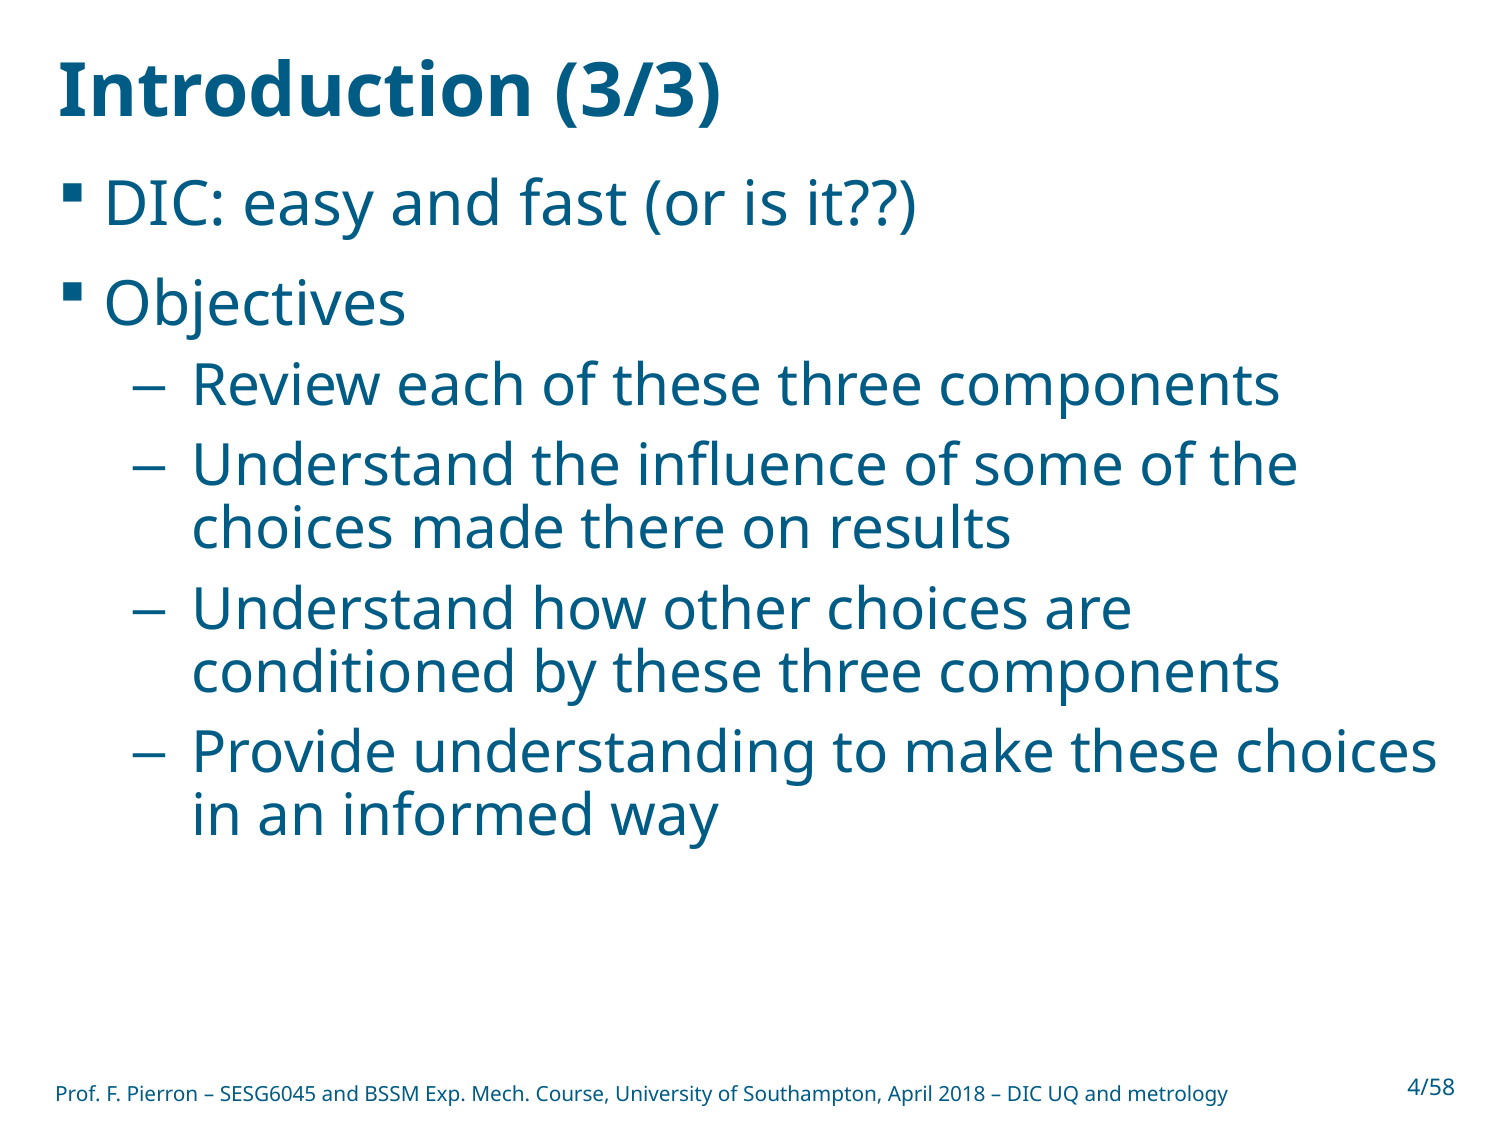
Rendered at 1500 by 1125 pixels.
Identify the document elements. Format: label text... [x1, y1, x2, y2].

slide_number 4/58 [1365, 1078, 1456, 1104]
list DIC: easy and fast (or is it??) Objectives Review each of these three components Understand the influence of some of the choices made there on results Understand how other choices are conditioned by these three components Provide understanding to make these choices in an informed way [58, 162, 1455, 1062]
title Introduction (3/3) [58, 0, 1454, 132]
footer Prof. F. Pierron – SESG6045 and BSSM Exp. Mech. Course, University of Southampton, April 2018 – DIC UQ and metrology [55, 1074, 1370, 1106]
